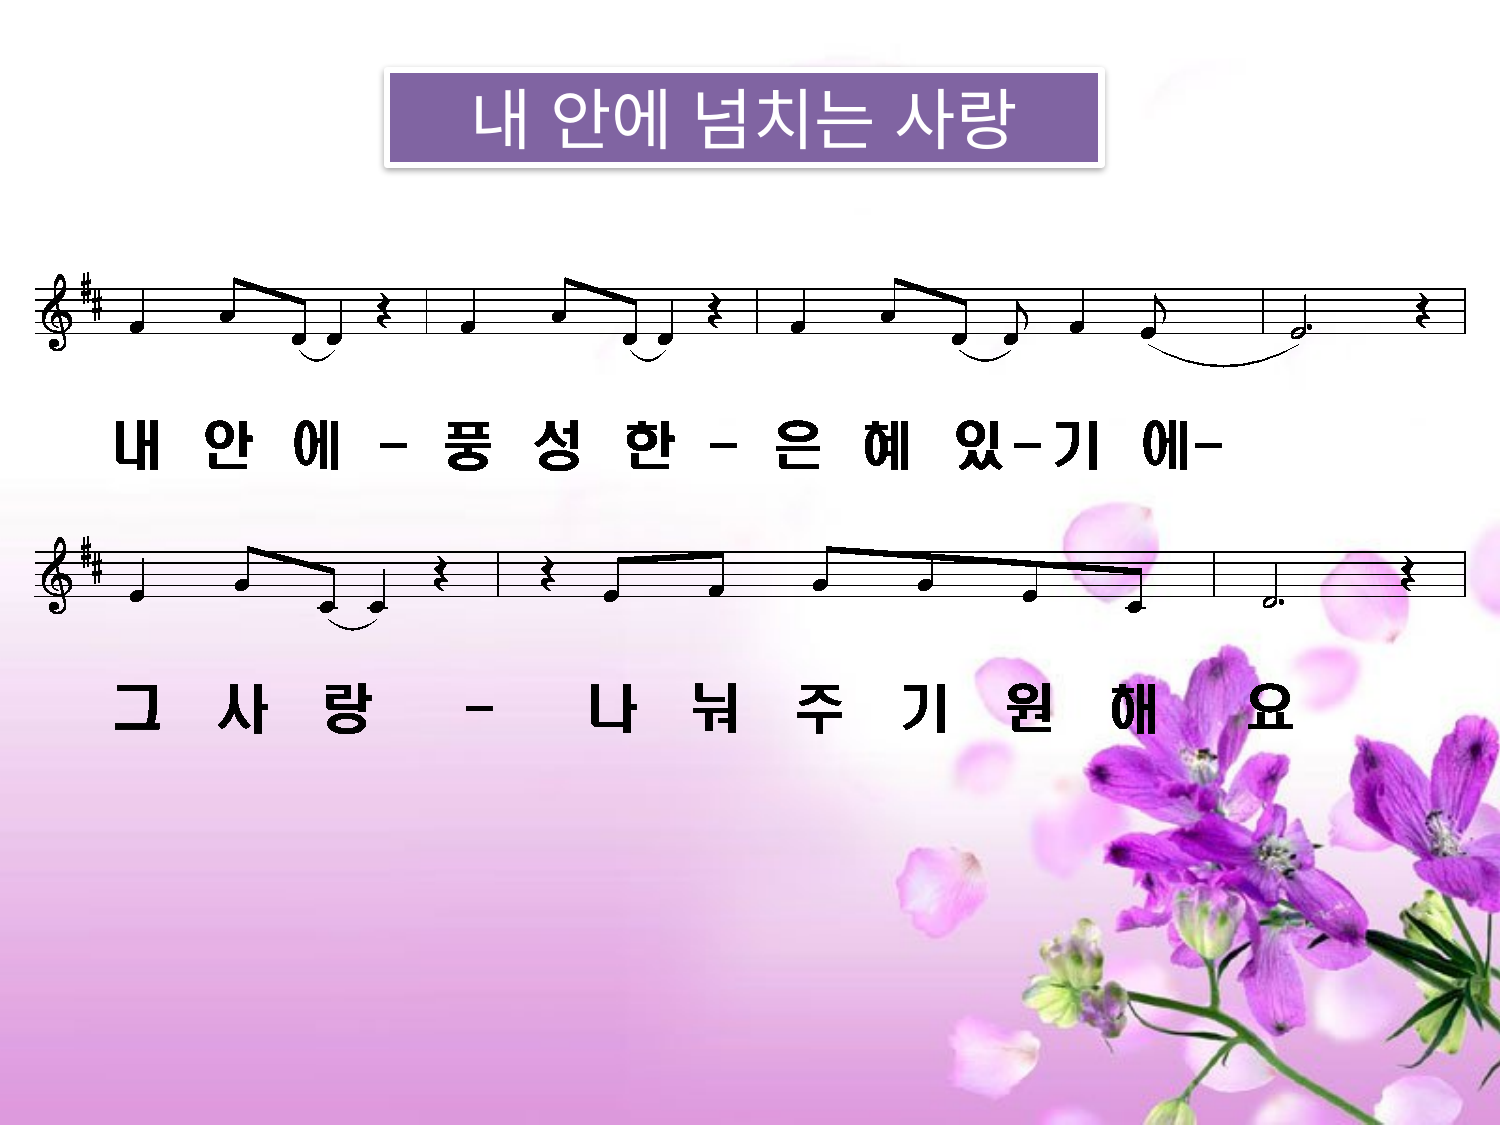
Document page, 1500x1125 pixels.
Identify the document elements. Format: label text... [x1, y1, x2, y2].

text_box 내 안에 넘치는 사랑 [384, 67, 1105, 168]
picture [0, 0, 1500, 1125]
